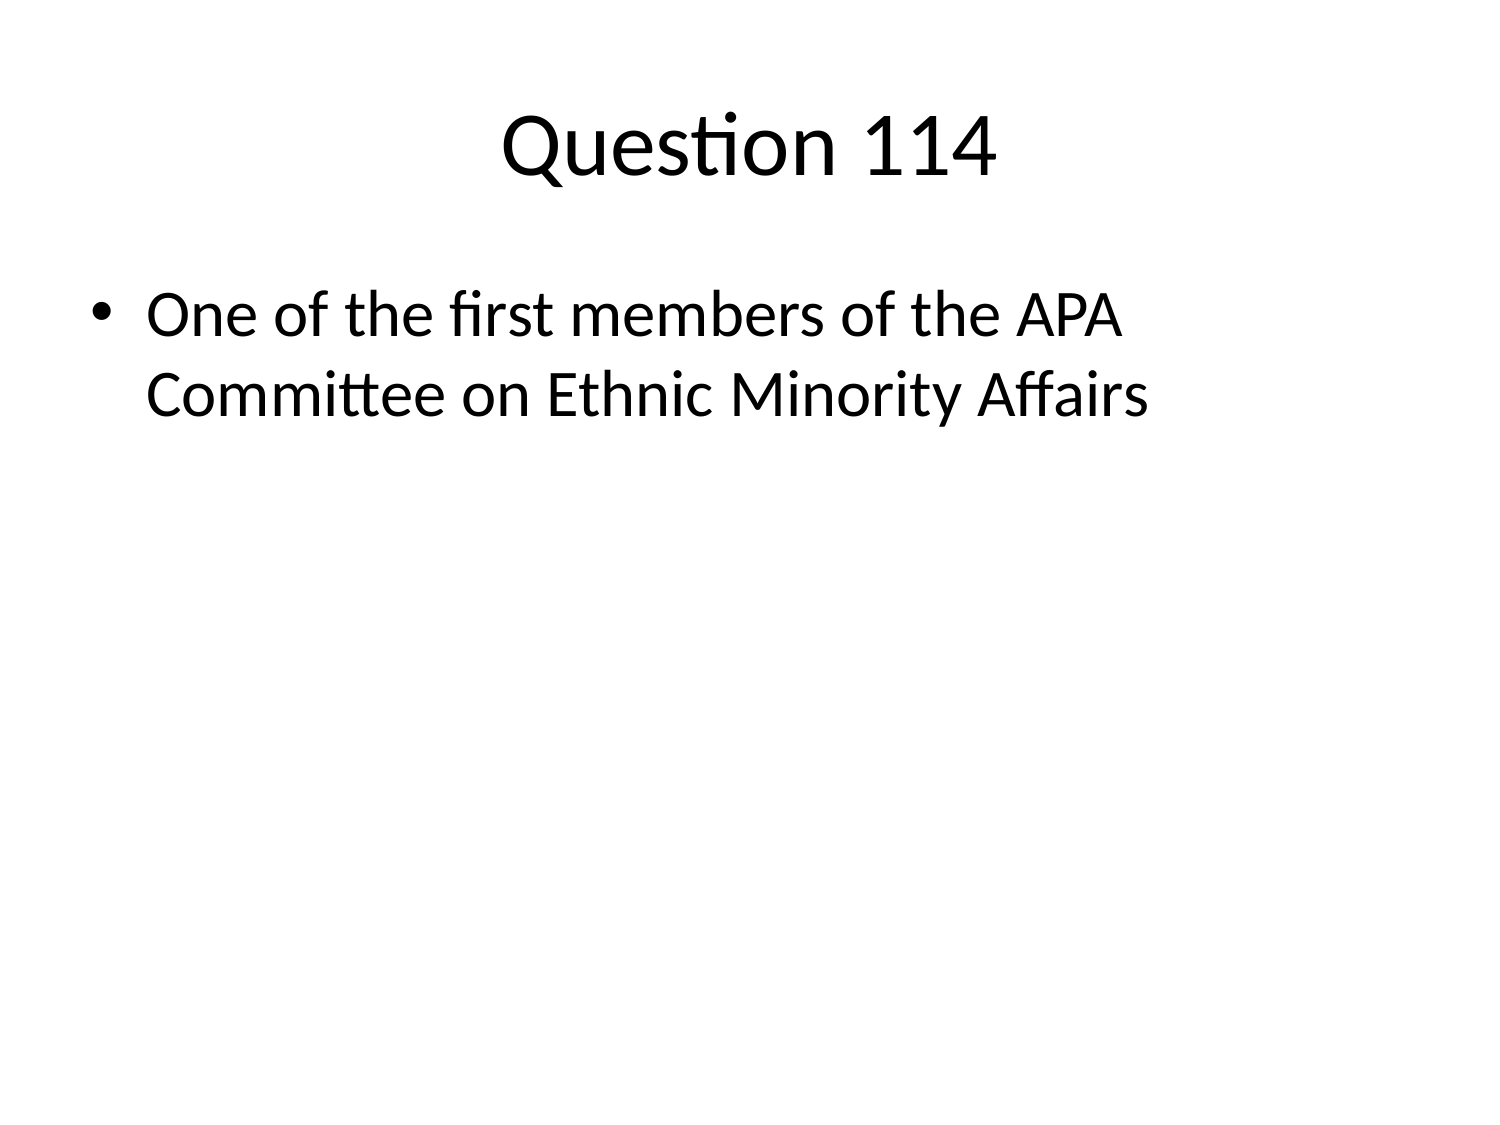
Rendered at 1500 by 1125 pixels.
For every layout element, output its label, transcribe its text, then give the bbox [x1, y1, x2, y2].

list One of the first members of the APA Committee on Ethnic Minority Affairs [75, 262, 1425, 1005]
title Question 114 [75, 45, 1425, 233]
